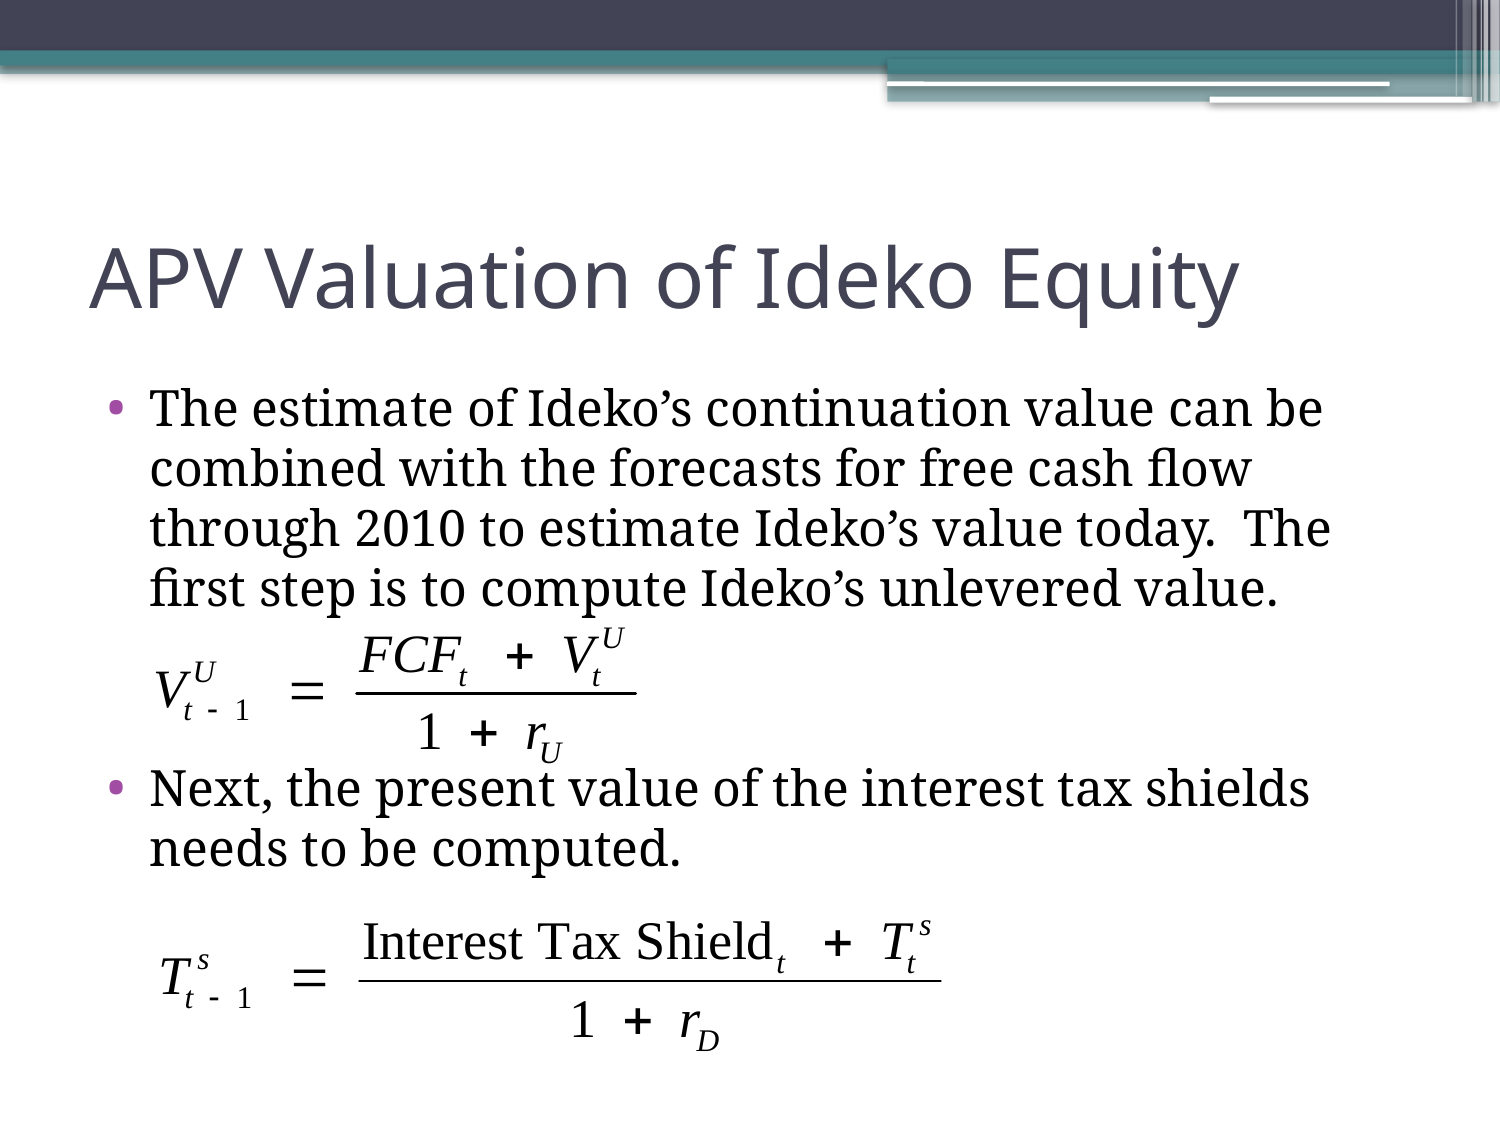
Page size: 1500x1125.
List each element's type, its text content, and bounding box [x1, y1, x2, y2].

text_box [153, 898, 951, 1063]
title APV Valuation of Ideko Equity [75, 187, 1425, 363]
list The estimate of Ideko’s continuation value can be combined with the forecasts for free cash flow through 2010 to estimate Ideko’s value today. The first step is to compute Ideko’s unlevered value. Next, the present value of the interest tax shields needs to be computed. [75, 368, 1425, 1079]
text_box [149, 612, 649, 775]
